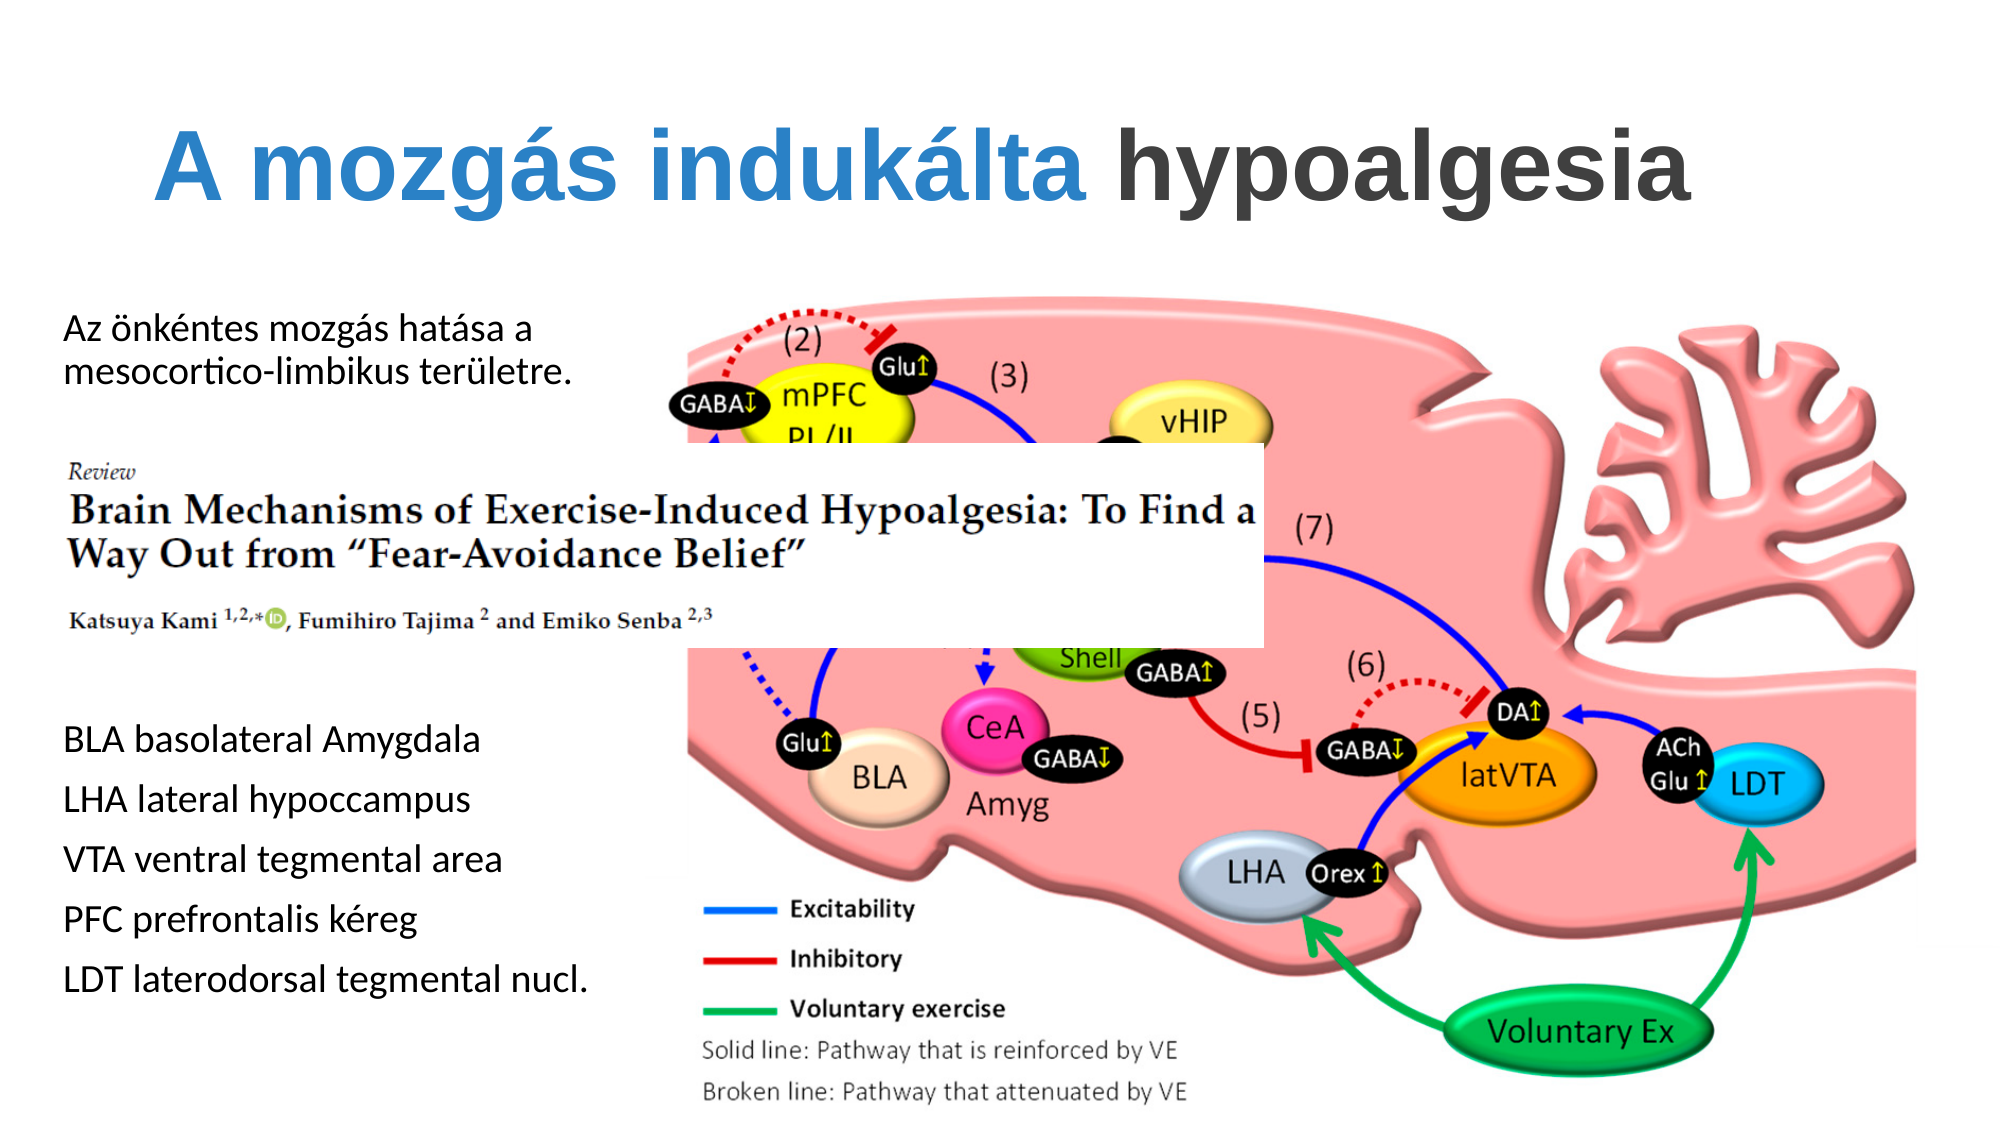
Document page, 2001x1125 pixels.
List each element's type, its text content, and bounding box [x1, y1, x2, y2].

picture [48, 295, 2000, 1125]
list Az önkéntes mozgás hatása a mesocortico-limbikus területre. A krónikus fájdalomban szenvedő kísérleti állatok folyamatai normalizálódnak mozgás hatására, a fájdalom szűnik. BLA basolateral Amygdala LHA lateral hypoccampus VTA ventral tegmental area PFC prefrontalis kéreg LDT laterodorsal tegmental nucl. [48, 299, 645, 443]
title A mozgás indukálta hypoalgesia [137, 59, 1863, 278]
list Az önkéntes mozgás hatása a mesocortico-limbikus területre. A krónikus fájdalomban szenvedő kísérleti állatok folyamatai normalizálódnak mozgás hatására, a fájdalom szűnik. BLA basolateral Amygdala LHA lateral hypoccampus VTA ventral tegmental area PFC prefrontalis kéreg LDT laterodorsal tegmental nucl. [48, 649, 645, 1014]
